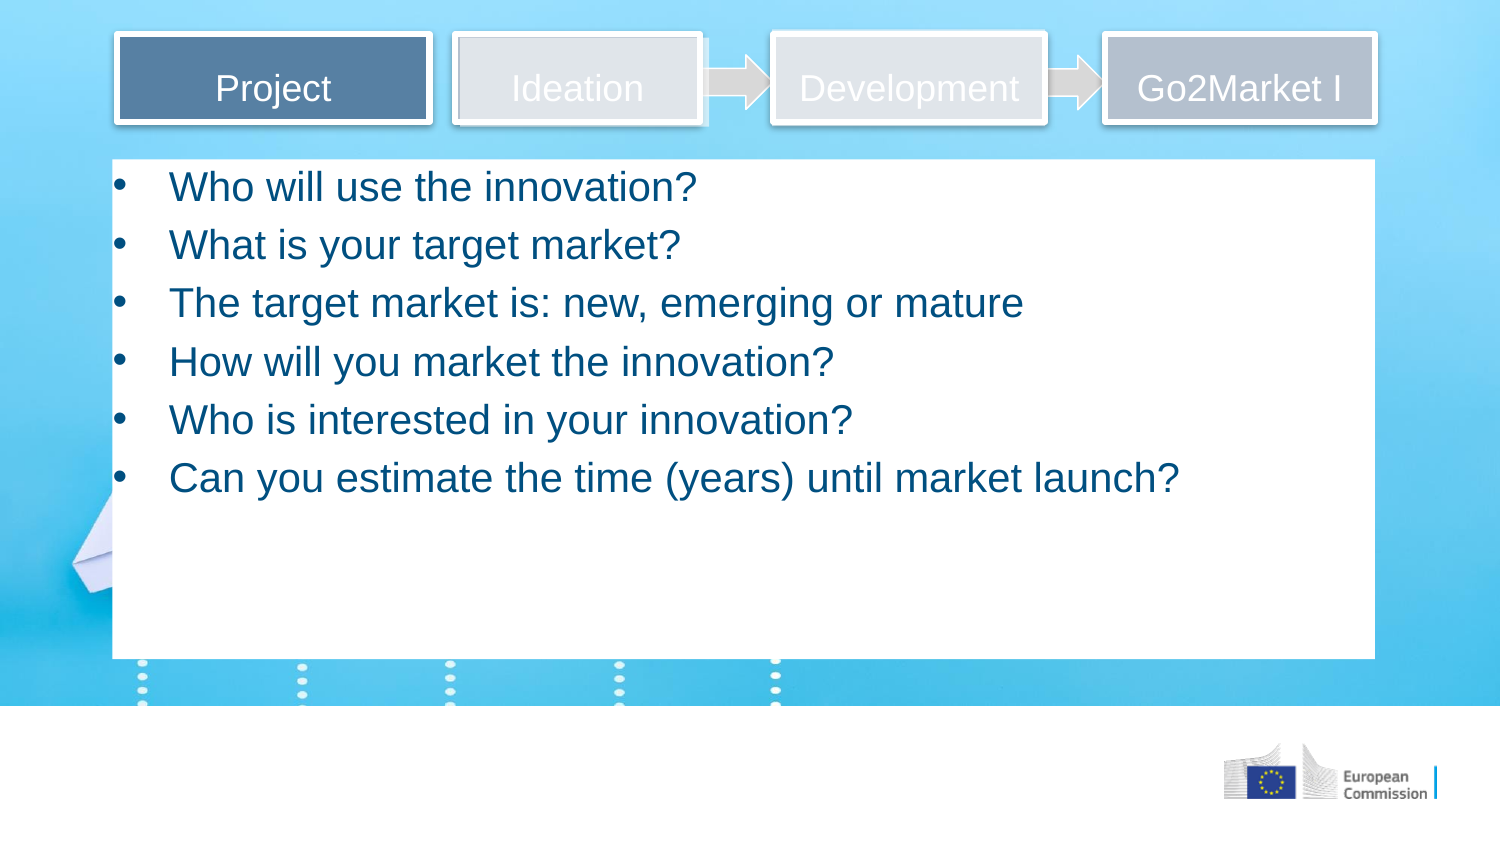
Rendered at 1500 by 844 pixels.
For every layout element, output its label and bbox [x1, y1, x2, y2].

picture [0, 0, 1500, 706]
picture [1224, 743, 1437, 799]
